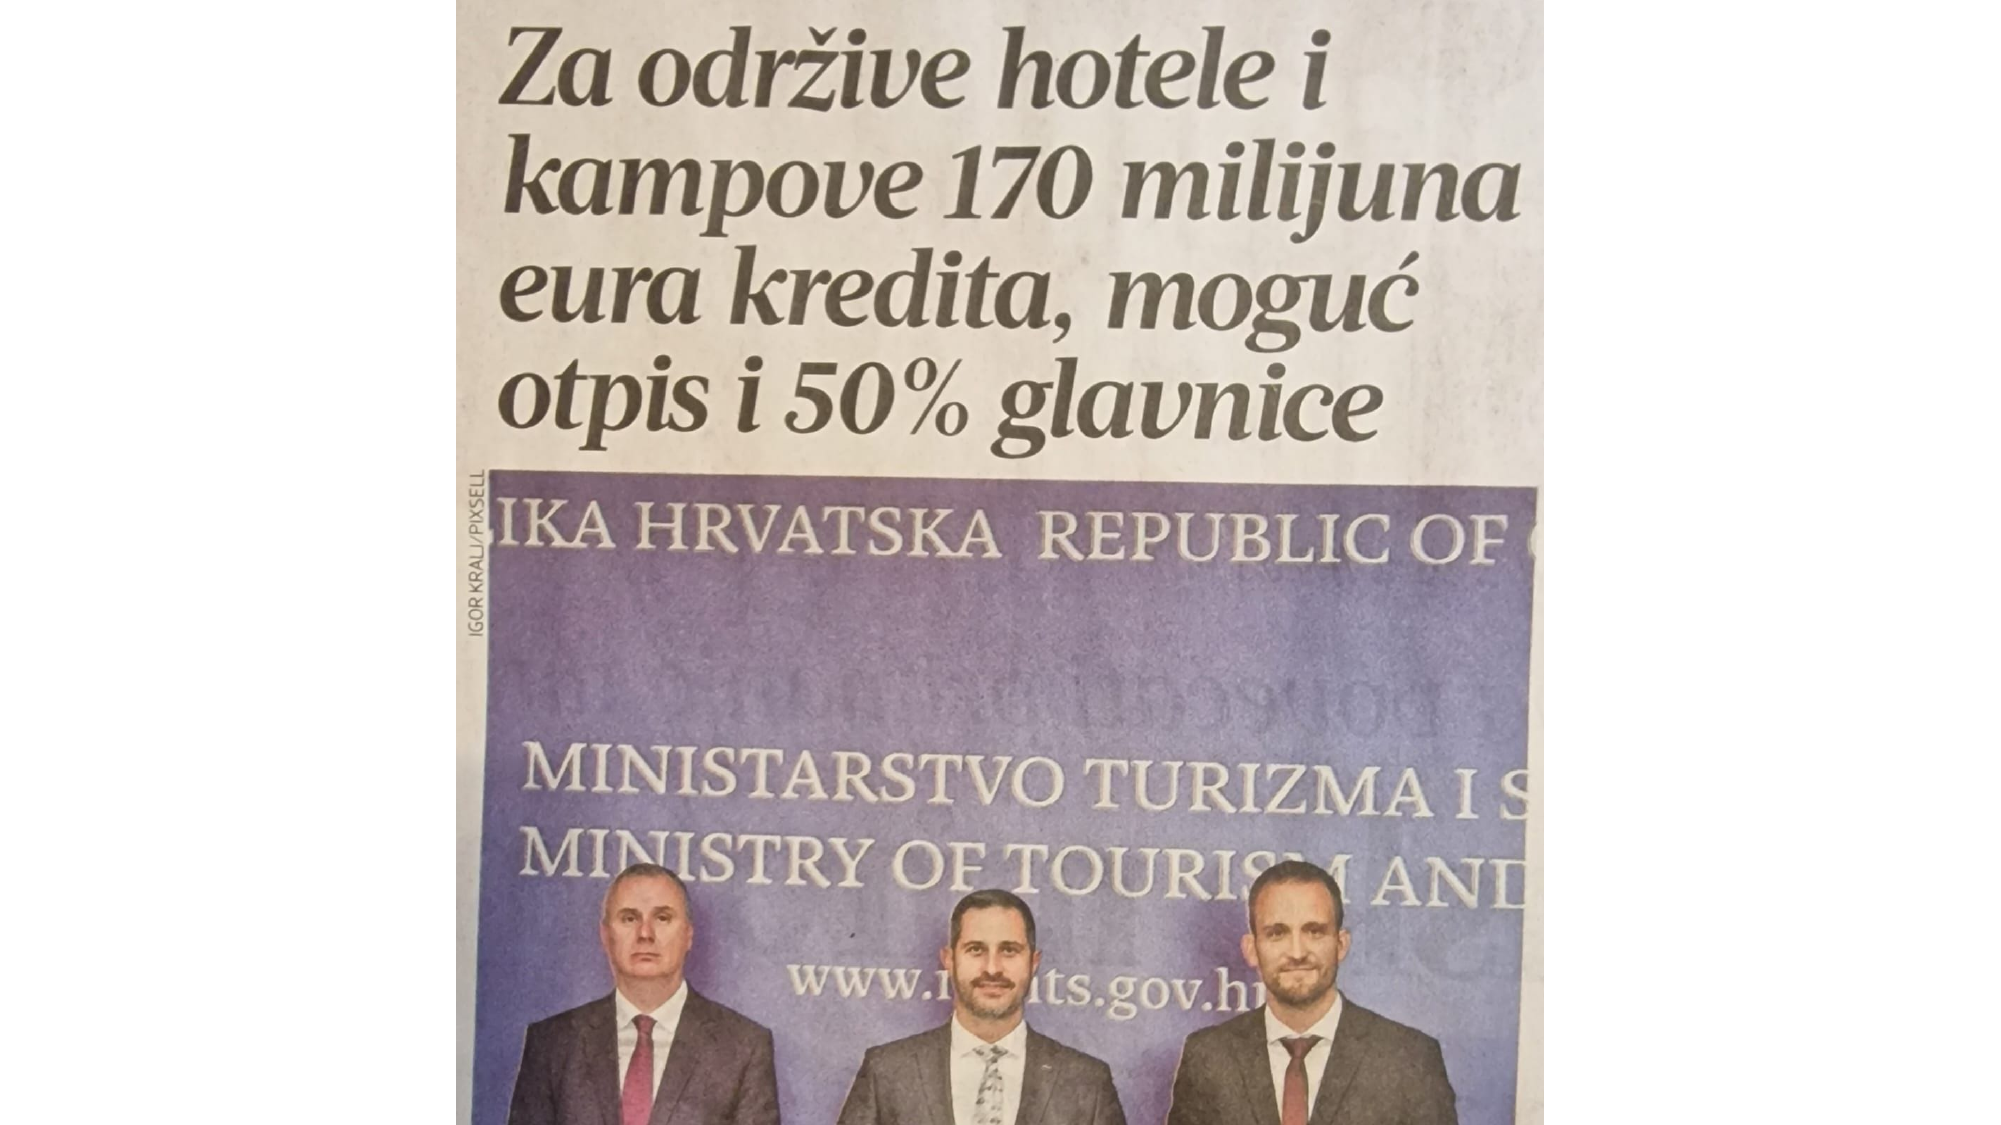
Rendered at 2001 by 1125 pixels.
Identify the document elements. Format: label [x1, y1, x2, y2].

picture [455, 0, 1544, 1125]
